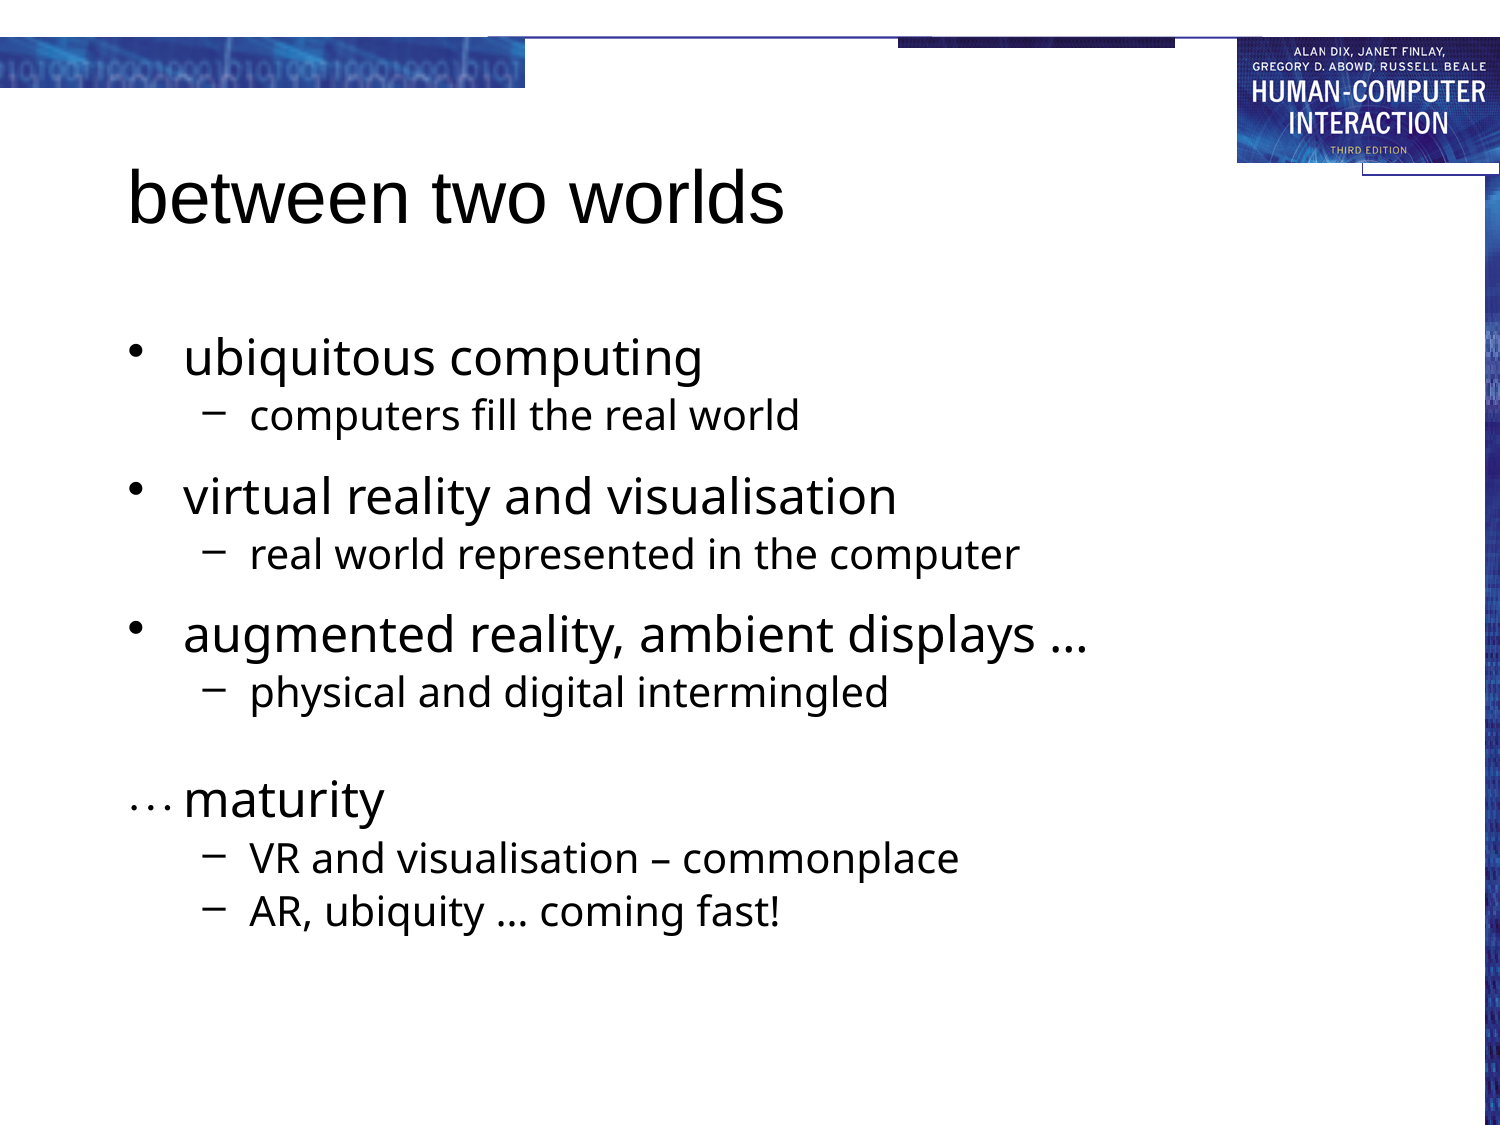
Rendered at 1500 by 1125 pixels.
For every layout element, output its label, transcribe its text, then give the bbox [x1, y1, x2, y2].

picture [0, 37, 525, 88]
list ubiquitous computing computers fill the real world virtual reality and visualisation real world represented in the computer augmented reality, ambient displays … physical and digital intermingled maturity VR and visualisation – commonplace AR, ubiquity … coming fast! [112, 324, 1388, 1000]
picture [898, 37, 1175, 48]
picture [1237, 37, 1500, 163]
picture [1485, 176, 1500, 1125]
title between two worlds [112, 99, 1238, 288]
